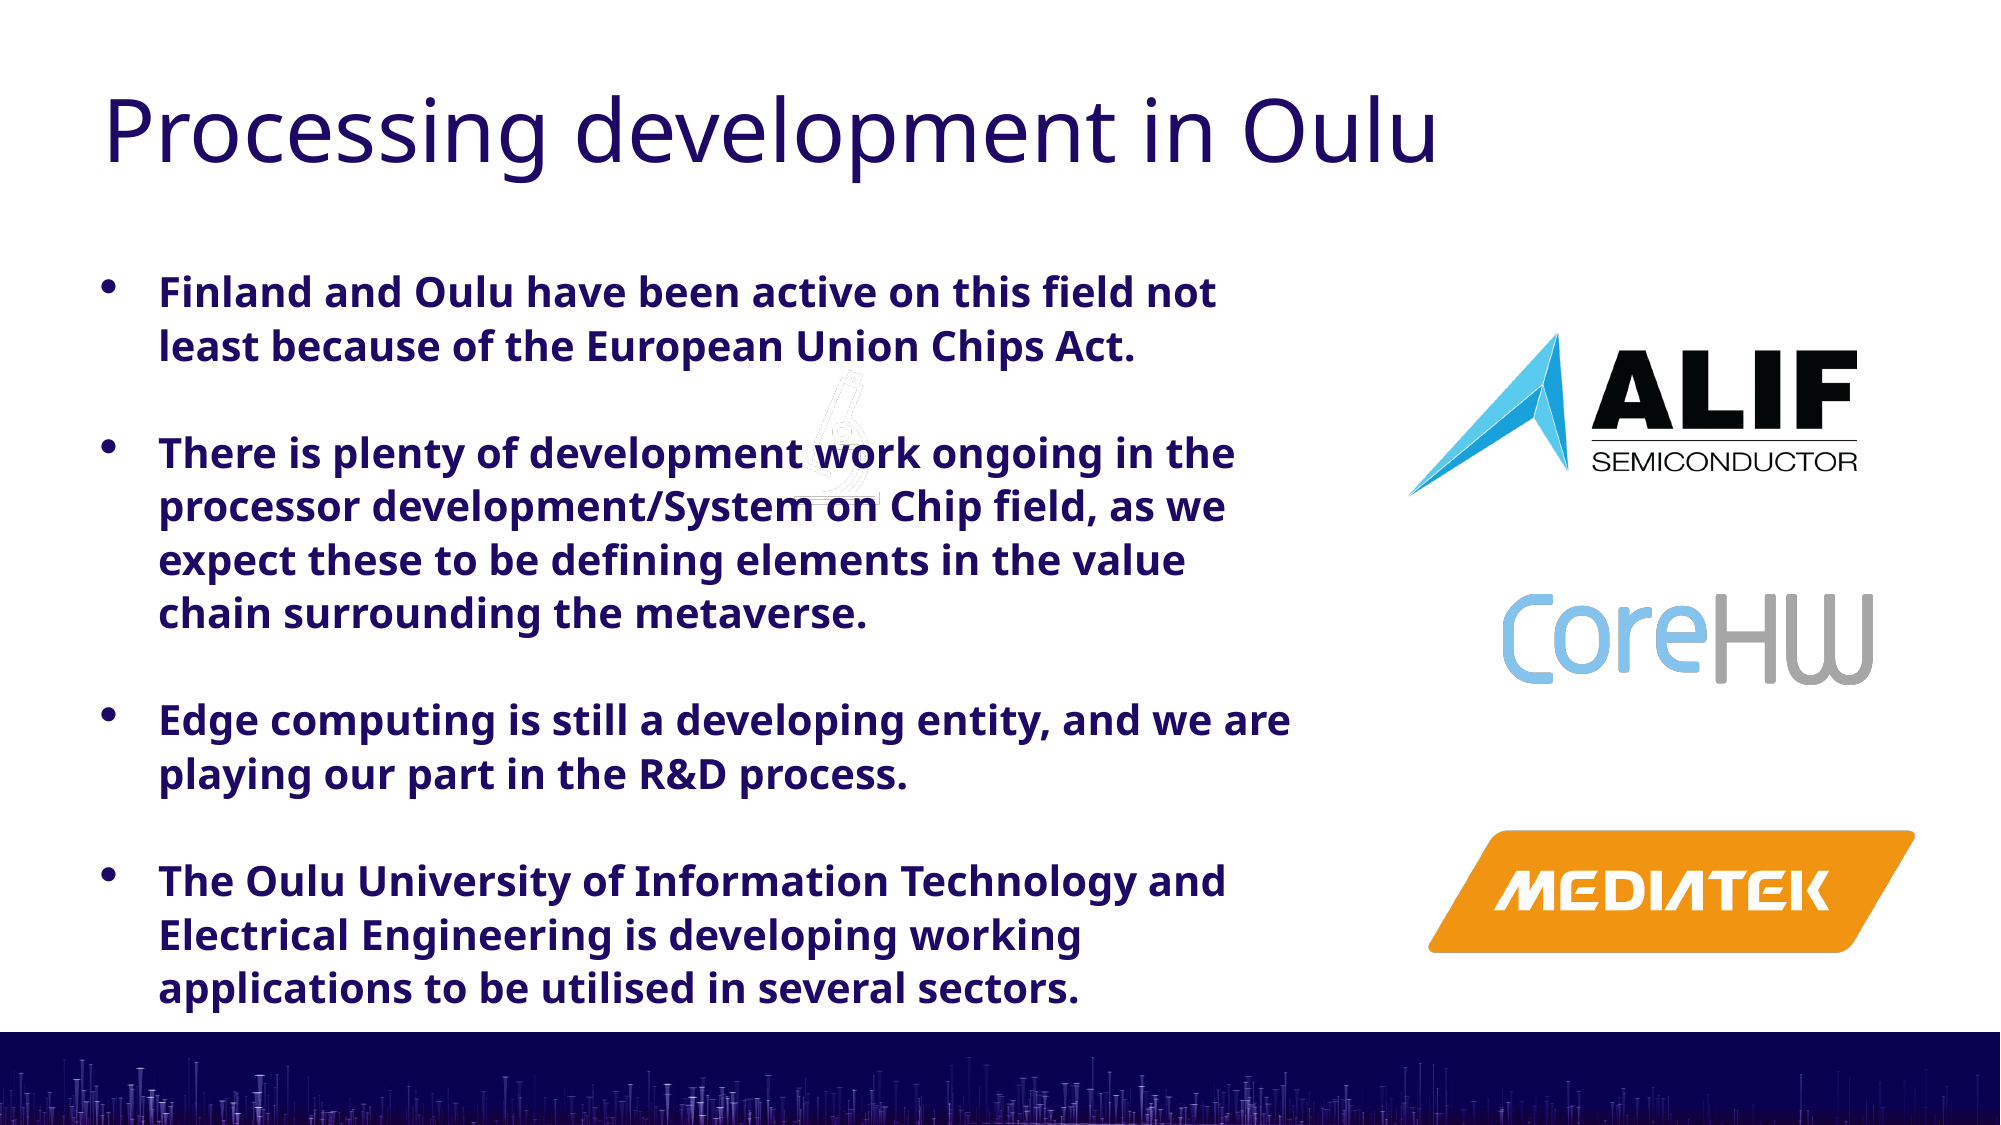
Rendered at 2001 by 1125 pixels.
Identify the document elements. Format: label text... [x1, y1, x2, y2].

picture [0, 582, 2000, 1125]
text_box Finland and Oulu have been active on this field not least because of the European Union Chips Act. There is plenty of development work ongoing in the processor development/System on Chip field, as we expect these to be defining elements in the value chain surrounding the metaverse. Edge computing is still a developing entity, and we are playing our part in the R&D process. The Oulu University of Information Technology and Electrical Engineering is developing working applications to be utilised in several sectors. [86, 255, 1321, 1032]
picture [759, 365, 910, 516]
picture [1407, 332, 1857, 497]
title Processing development in Oulu [86, 78, 1812, 296]
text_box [622, 538, 815, 783]
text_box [231, 538, 425, 783]
